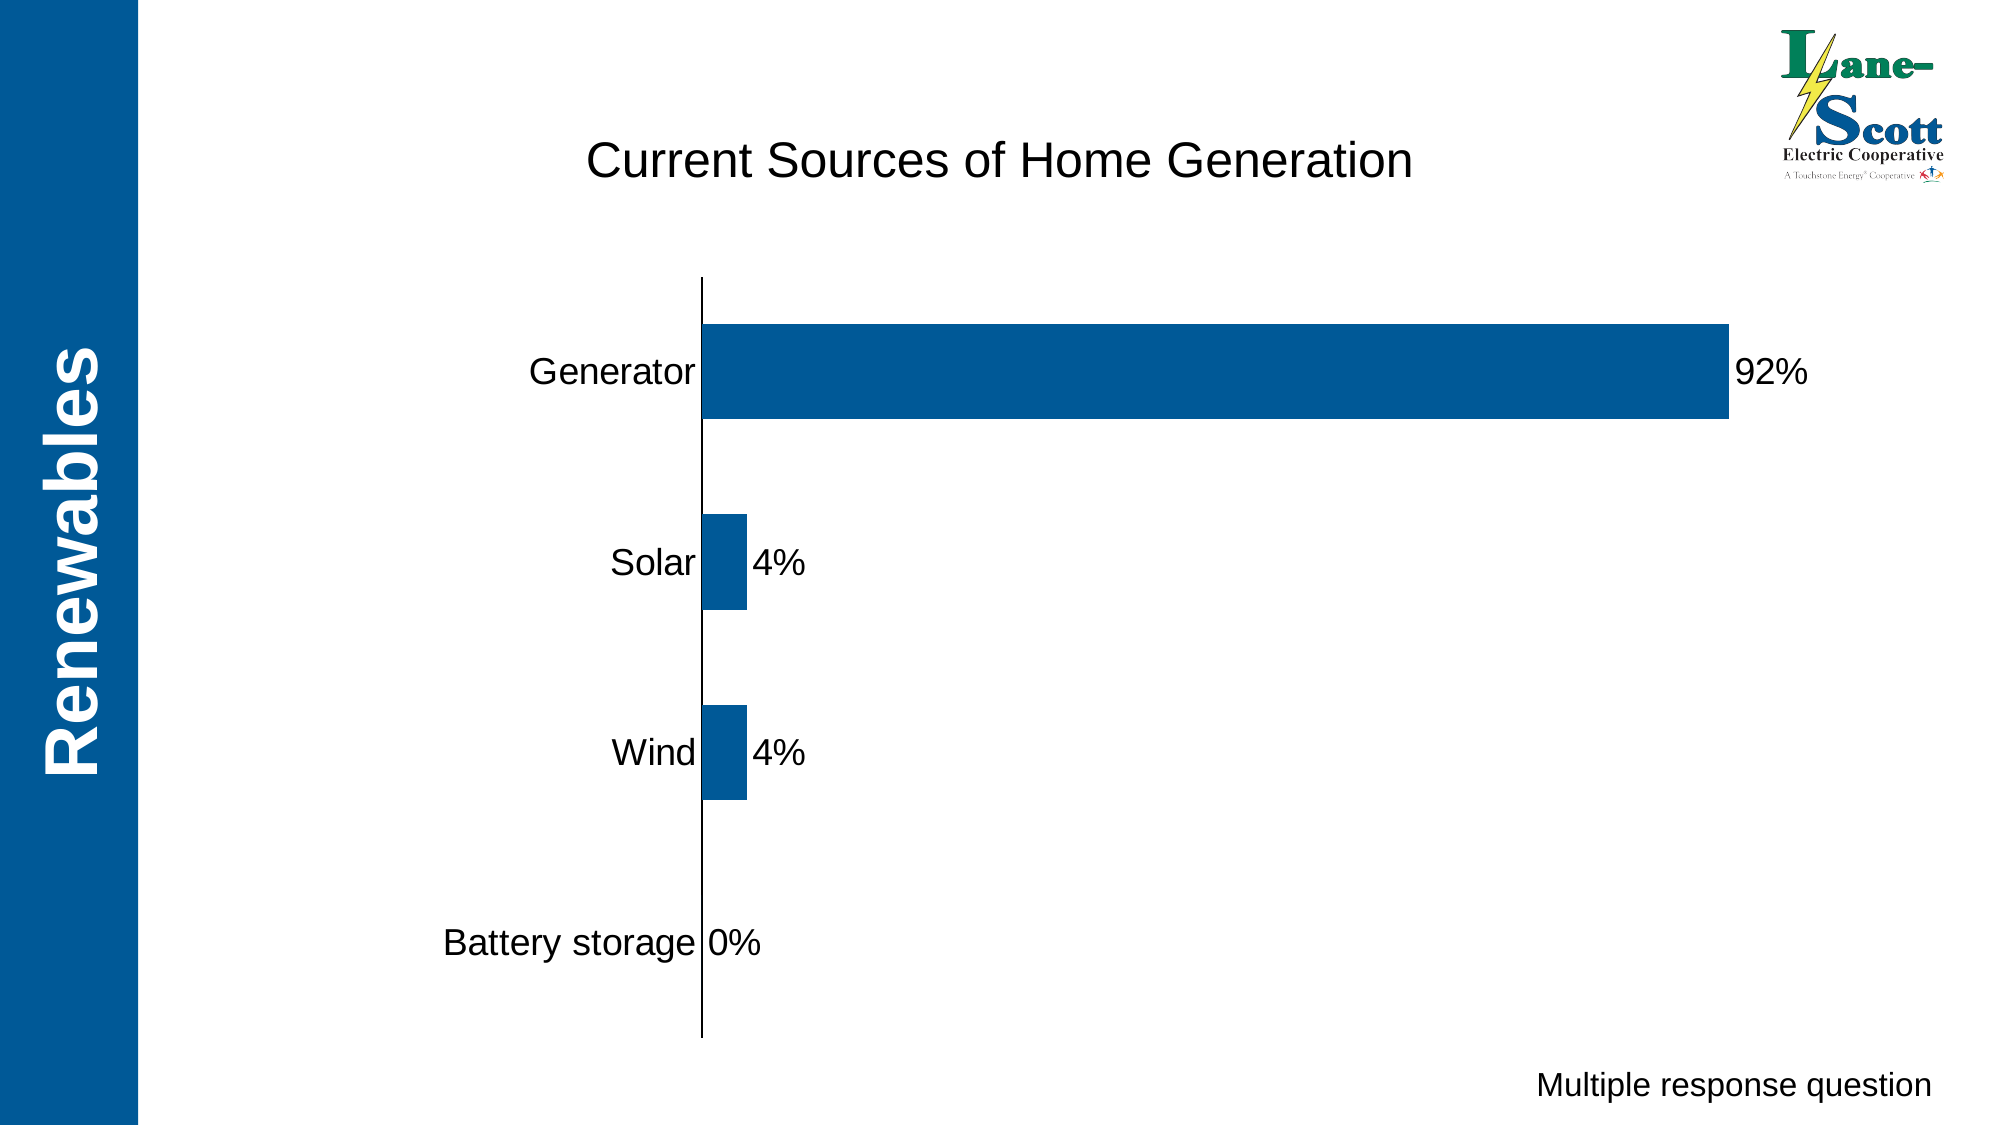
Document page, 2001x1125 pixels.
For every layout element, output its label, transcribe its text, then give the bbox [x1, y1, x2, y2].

text_box Renewables [0, 0, 139, 1125]
text_box Multiple response question [1428, 1055, 2000, 1110]
text_box Current Sources of Home Generation [365, 120, 1635, 196]
chart [164, 271, 1889, 1039]
picture [1781, 30, 1944, 183]
